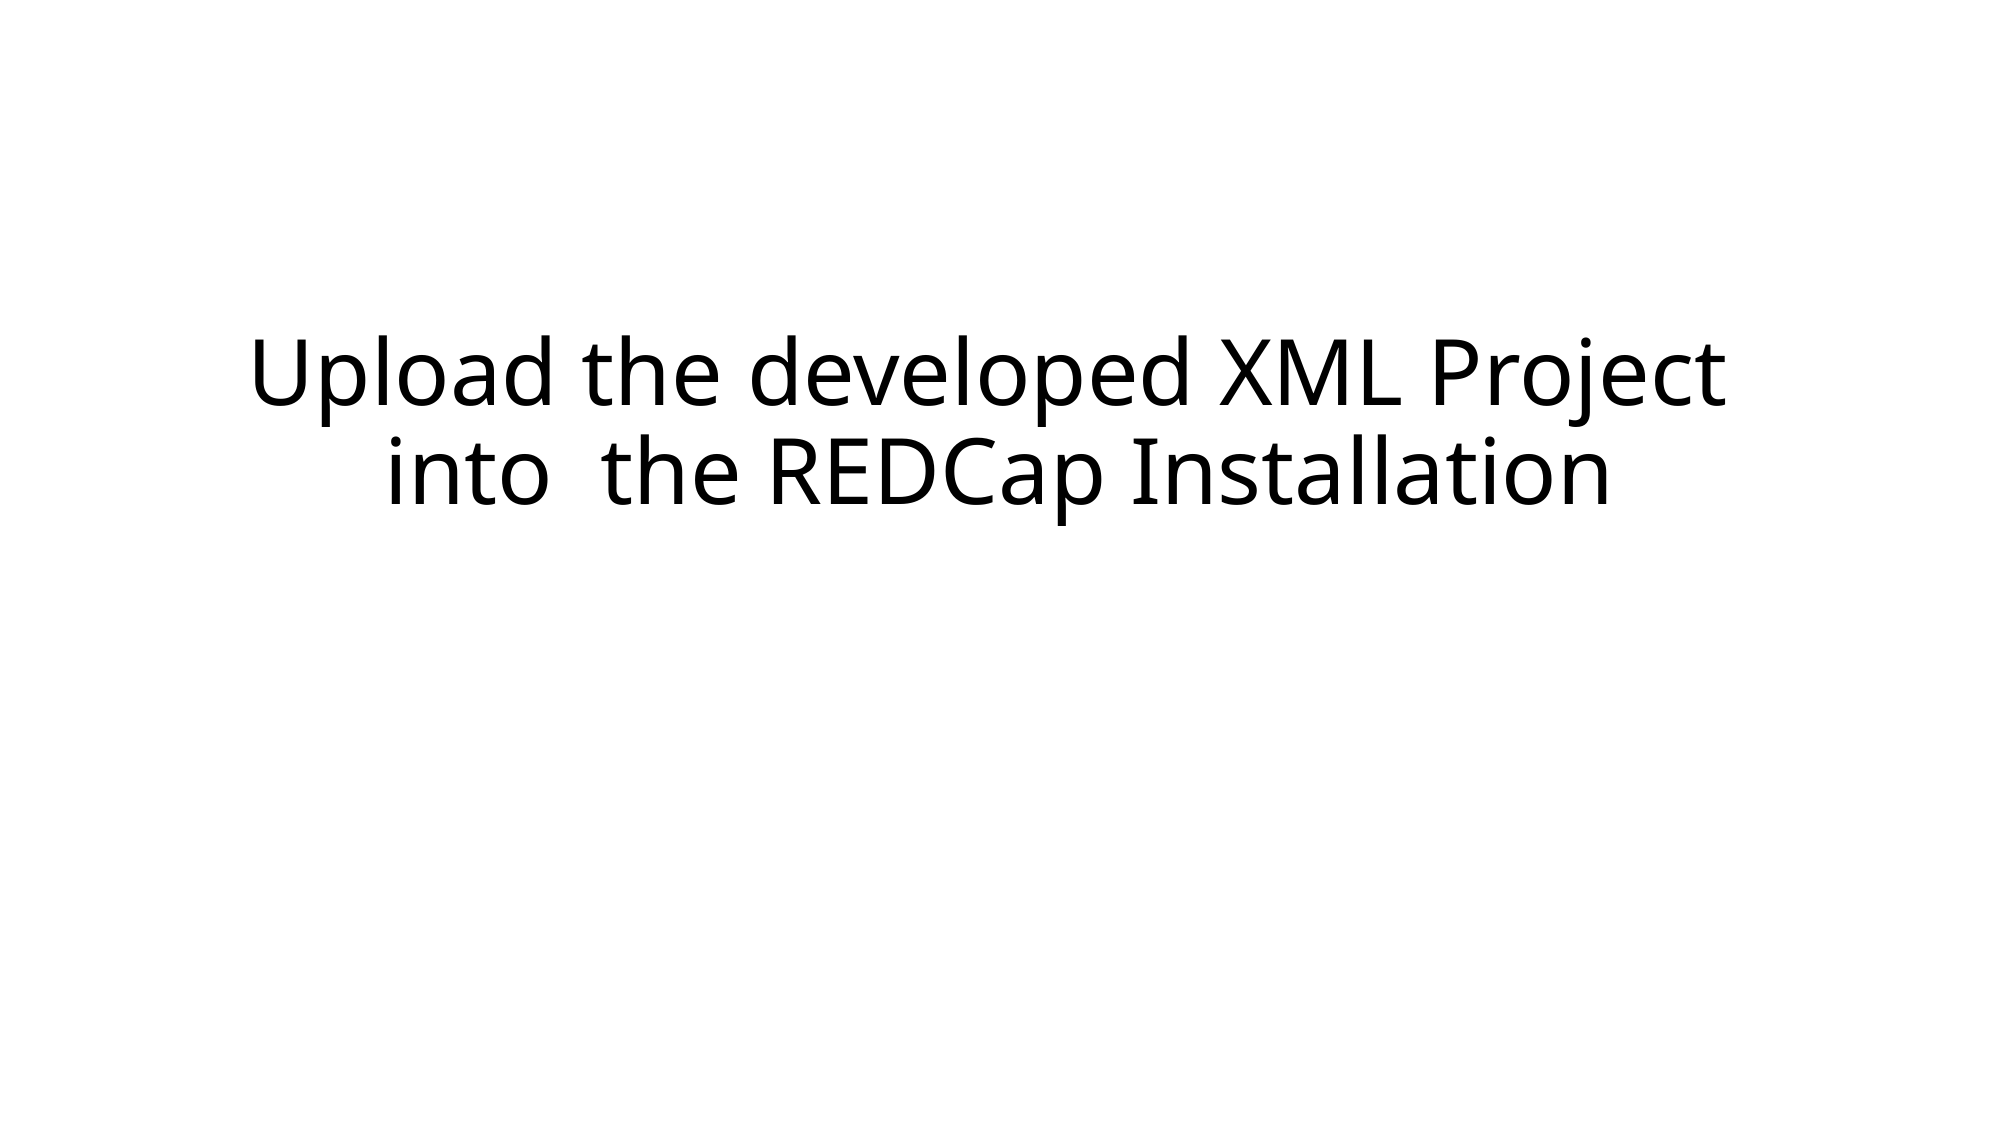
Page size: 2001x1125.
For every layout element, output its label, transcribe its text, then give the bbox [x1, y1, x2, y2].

title Upload the developed XML Project into the REDCap Installation [137, 59, 1863, 791]
